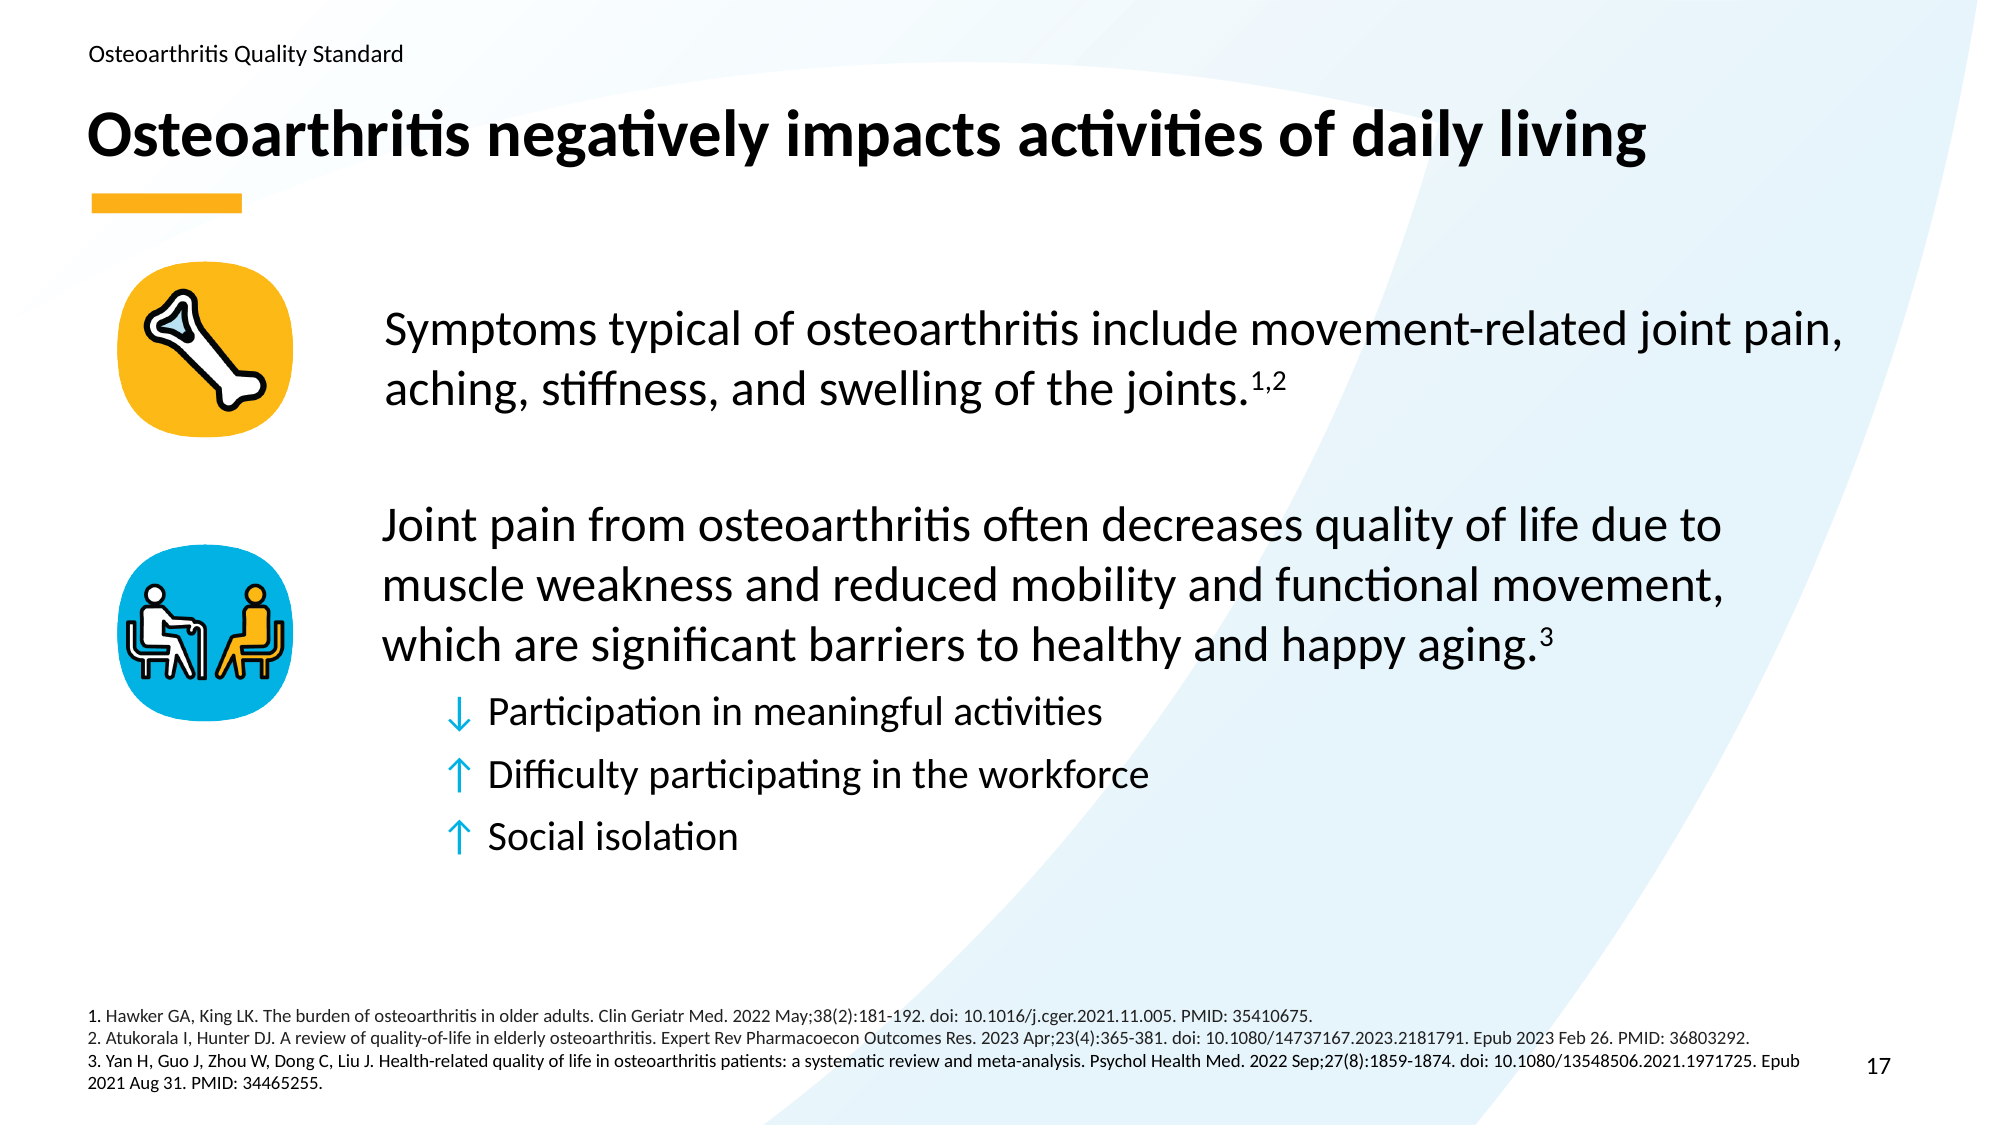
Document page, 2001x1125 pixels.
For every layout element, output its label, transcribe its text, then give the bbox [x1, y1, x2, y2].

list Osteoarthritis Quality Standard [88, 38, 1908, 69]
text_box 1. Hawker GA, King LK. The burden of osteoarthritis in older adults. Clin Geriatr Med. 2022 May;38(2):181-192. doi: 10.1016/j.cger.2021.11.005. PMID: 35410675. 2. Atukorala I, Hunter DJ. A review of quality-of-life in elderly osteoarthritis. Expert Rev Pharmacoecon Outcomes Res. 2023 Apr;23(4):365-381. doi: 10.1080/14737167.2023.2181791. Epub 2023 Feb 26. PMID: 36803292. 3. Yan H, Guo J, Zhou W, Dong C, Liu J. Health-related quality of life in osteoarthritis patients: a systematic review and meta-analysis. Psychol Health Med. 2022 Sep;27(8):1859-1874. doi: 10.1080/13548506.2021.1971725. Epub 2021 Aug 31. PMID: 34465255. [87, 1003, 1802, 1104]
list Joint pain from osteoarthritis often decreases quality of life due to muscle weakness and reduced mobility and functional movement, which are significant barriers to healthy and happy aging.3 ↓ Participation in meaningful activities ↑ Difficulty participating in the workforce ↑ Social isolation [381, 491, 1833, 899]
title Osteoarthritis negatively impacts activities of daily living [87, 77, 1907, 192]
text_box 17 [1802, 1042, 1907, 1103]
text_box Symptoms typical of osteoarthritis include movement-related joint pain, aching, stiffness, and swelling of the joints.1,2 [384, 295, 1896, 455]
picture [0, 0, 2001, 1125]
